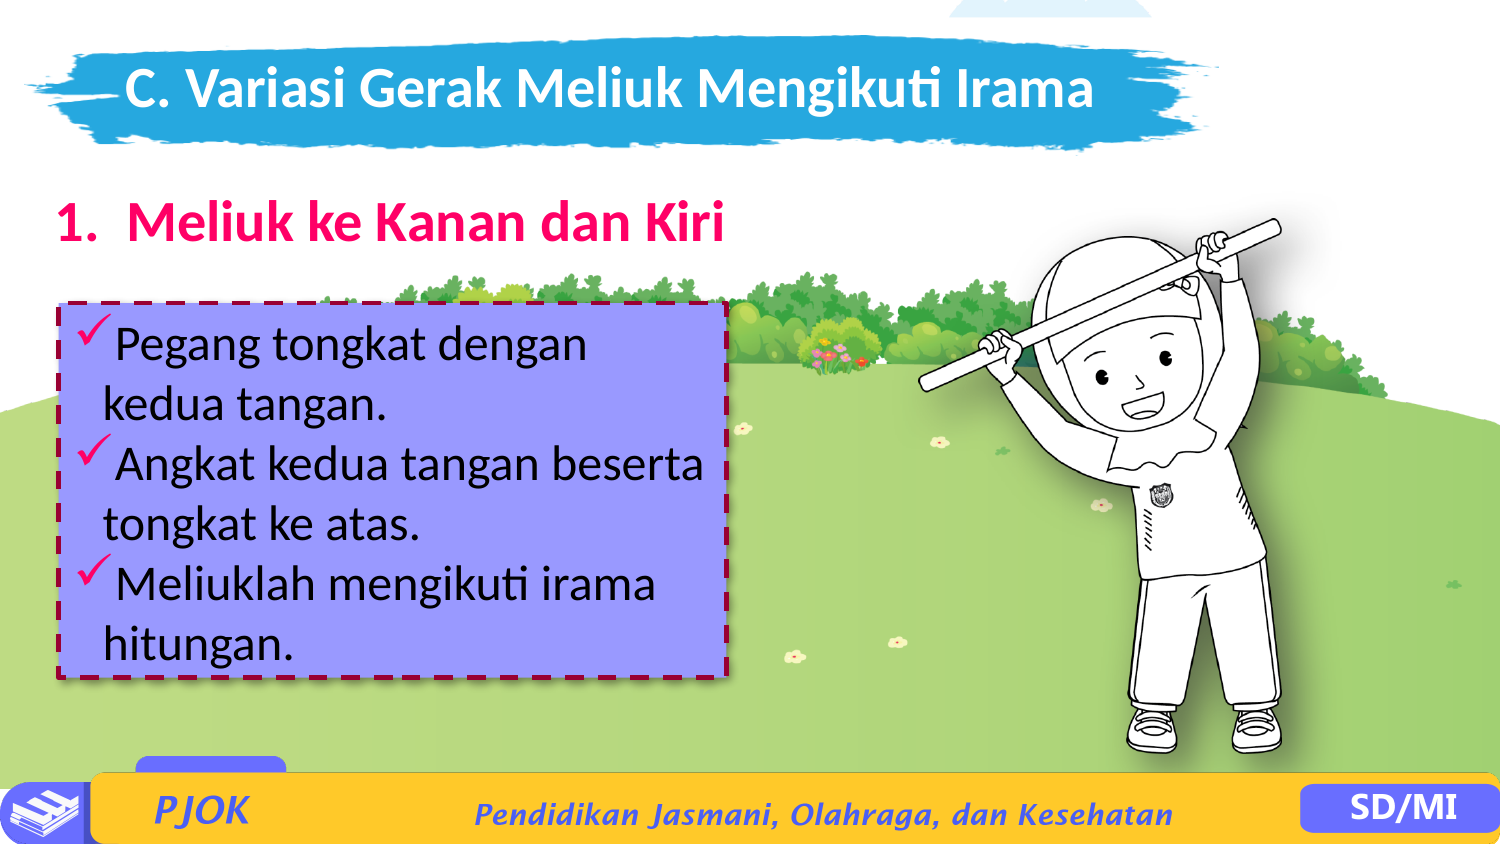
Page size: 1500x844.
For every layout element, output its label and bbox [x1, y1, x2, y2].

text_box [24, 34, 1383, 156]
picture [0, 0, 1500, 844]
